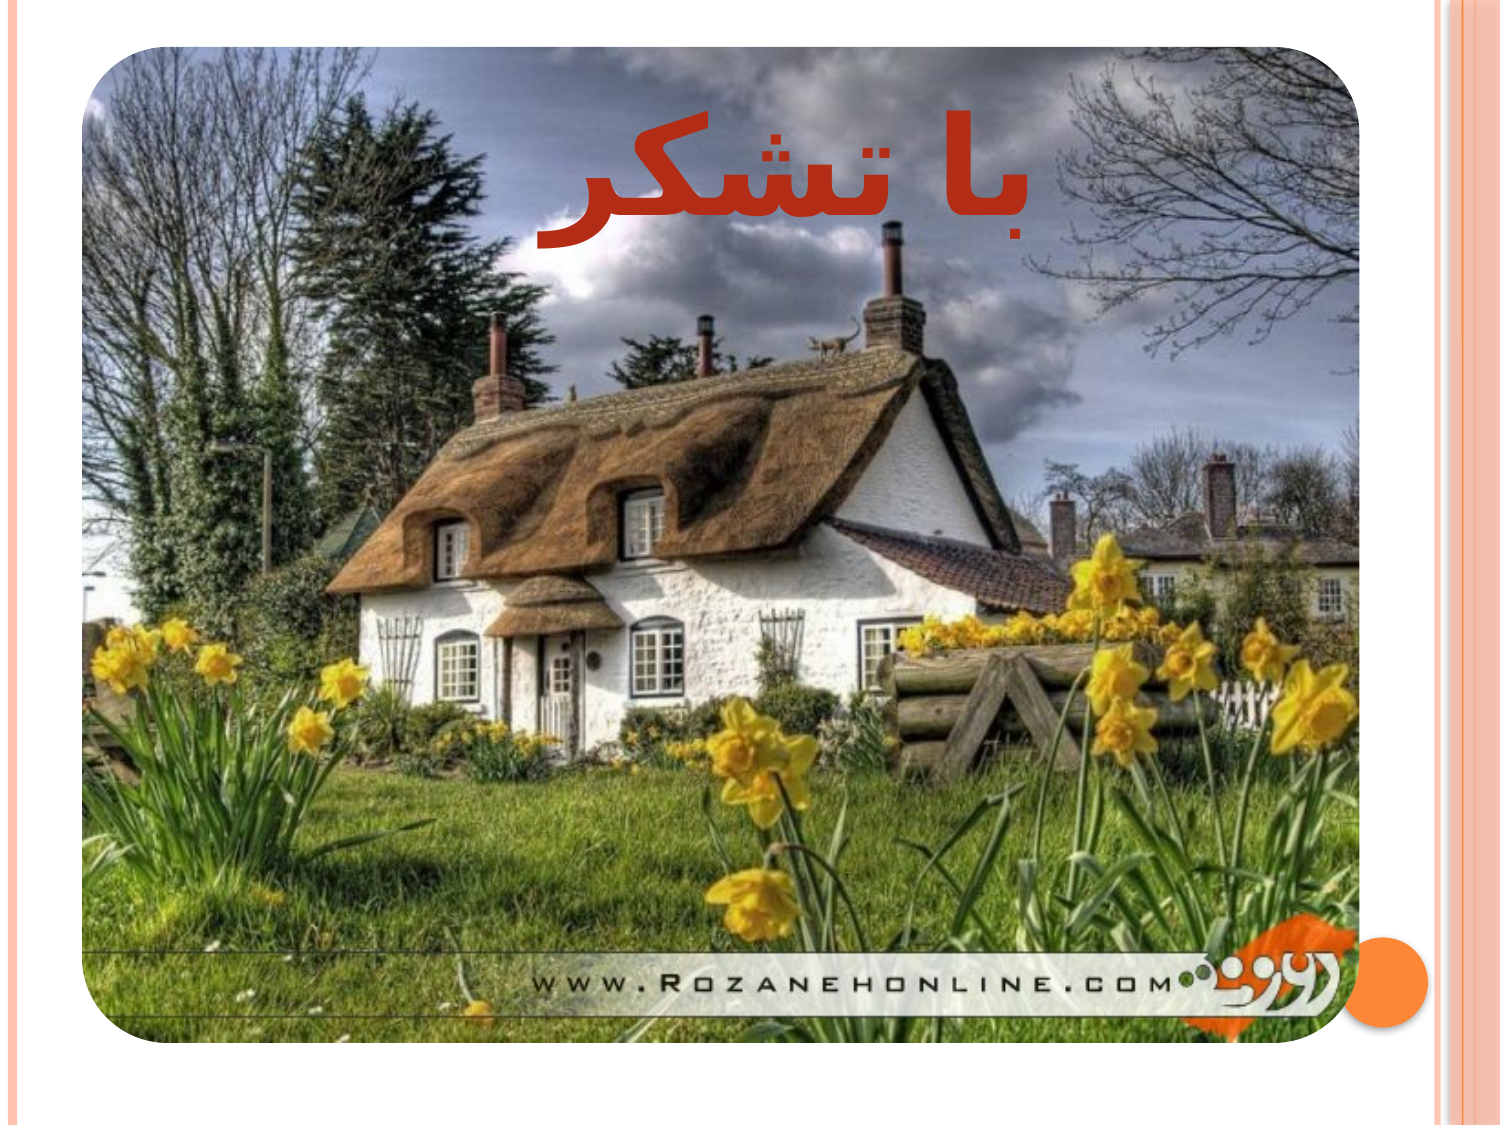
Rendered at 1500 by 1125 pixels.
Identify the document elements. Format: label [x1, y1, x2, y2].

list [81, 46, 1360, 1044]
